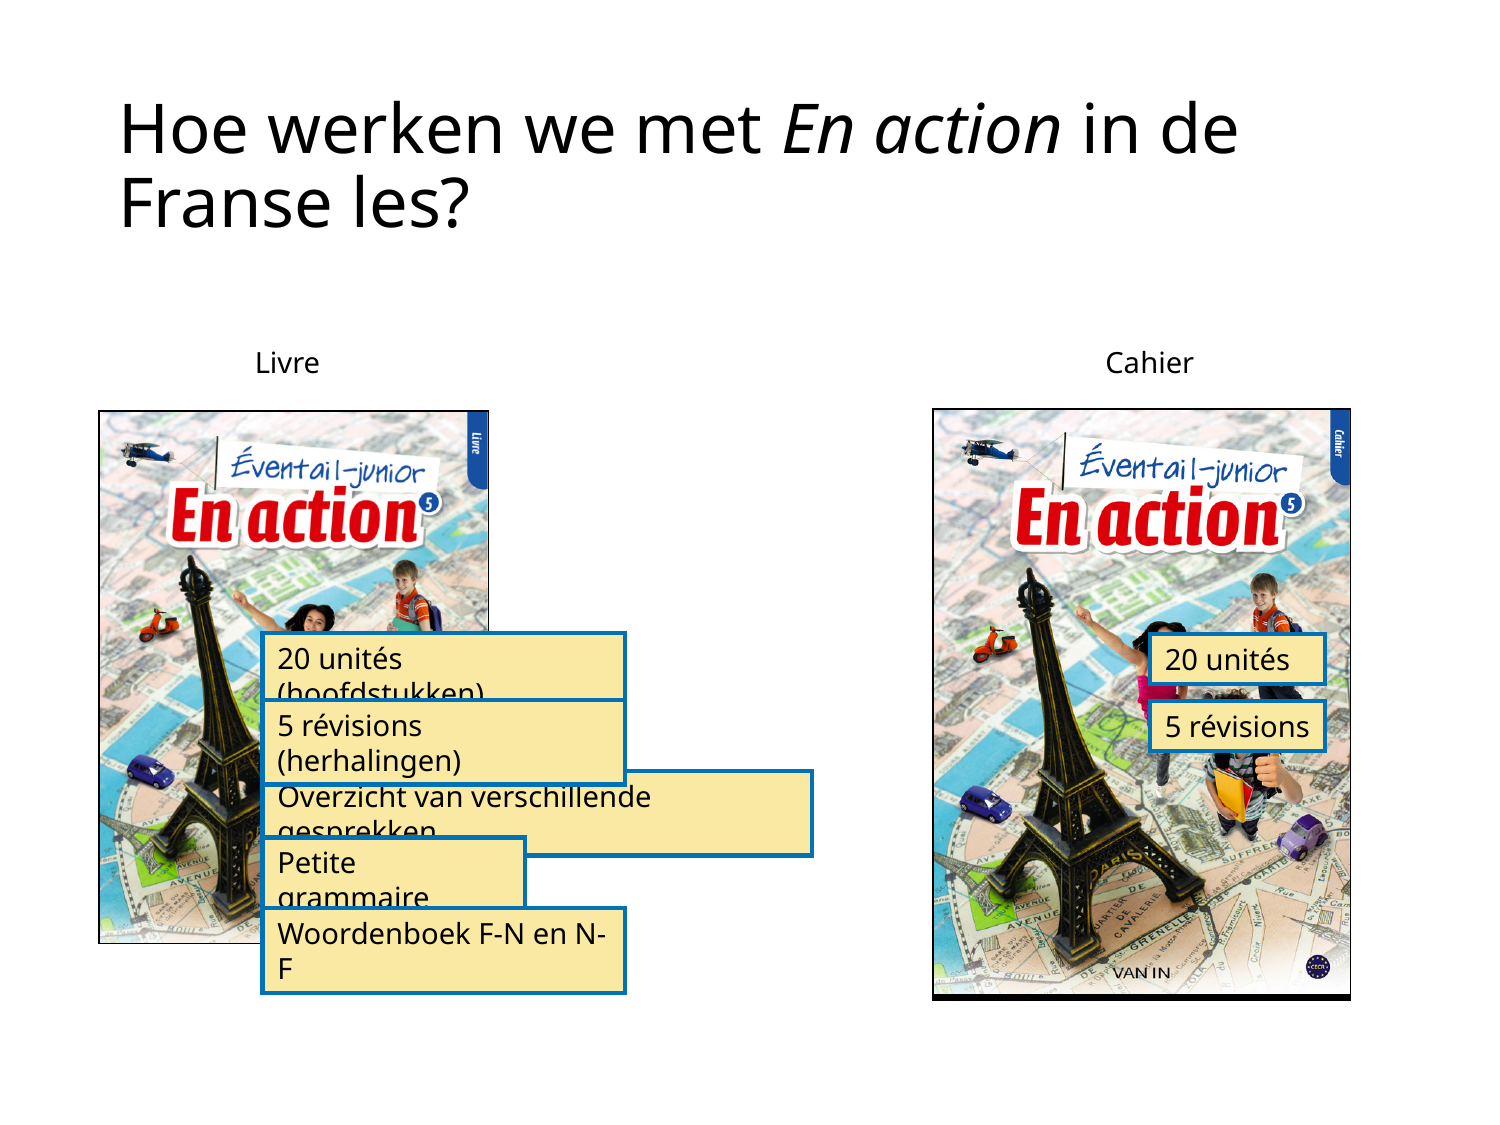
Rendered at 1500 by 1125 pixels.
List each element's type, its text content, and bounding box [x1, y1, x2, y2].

picture [933, 409, 1350, 1000]
text_box Livre [200, 337, 375, 388]
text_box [262, 633, 1325, 963]
picture [99, 411, 488, 943]
text_box Cahier [1062, 337, 1238, 388]
title Hoe werken we met En action in de Franse les? [103, 59, 1397, 278]
